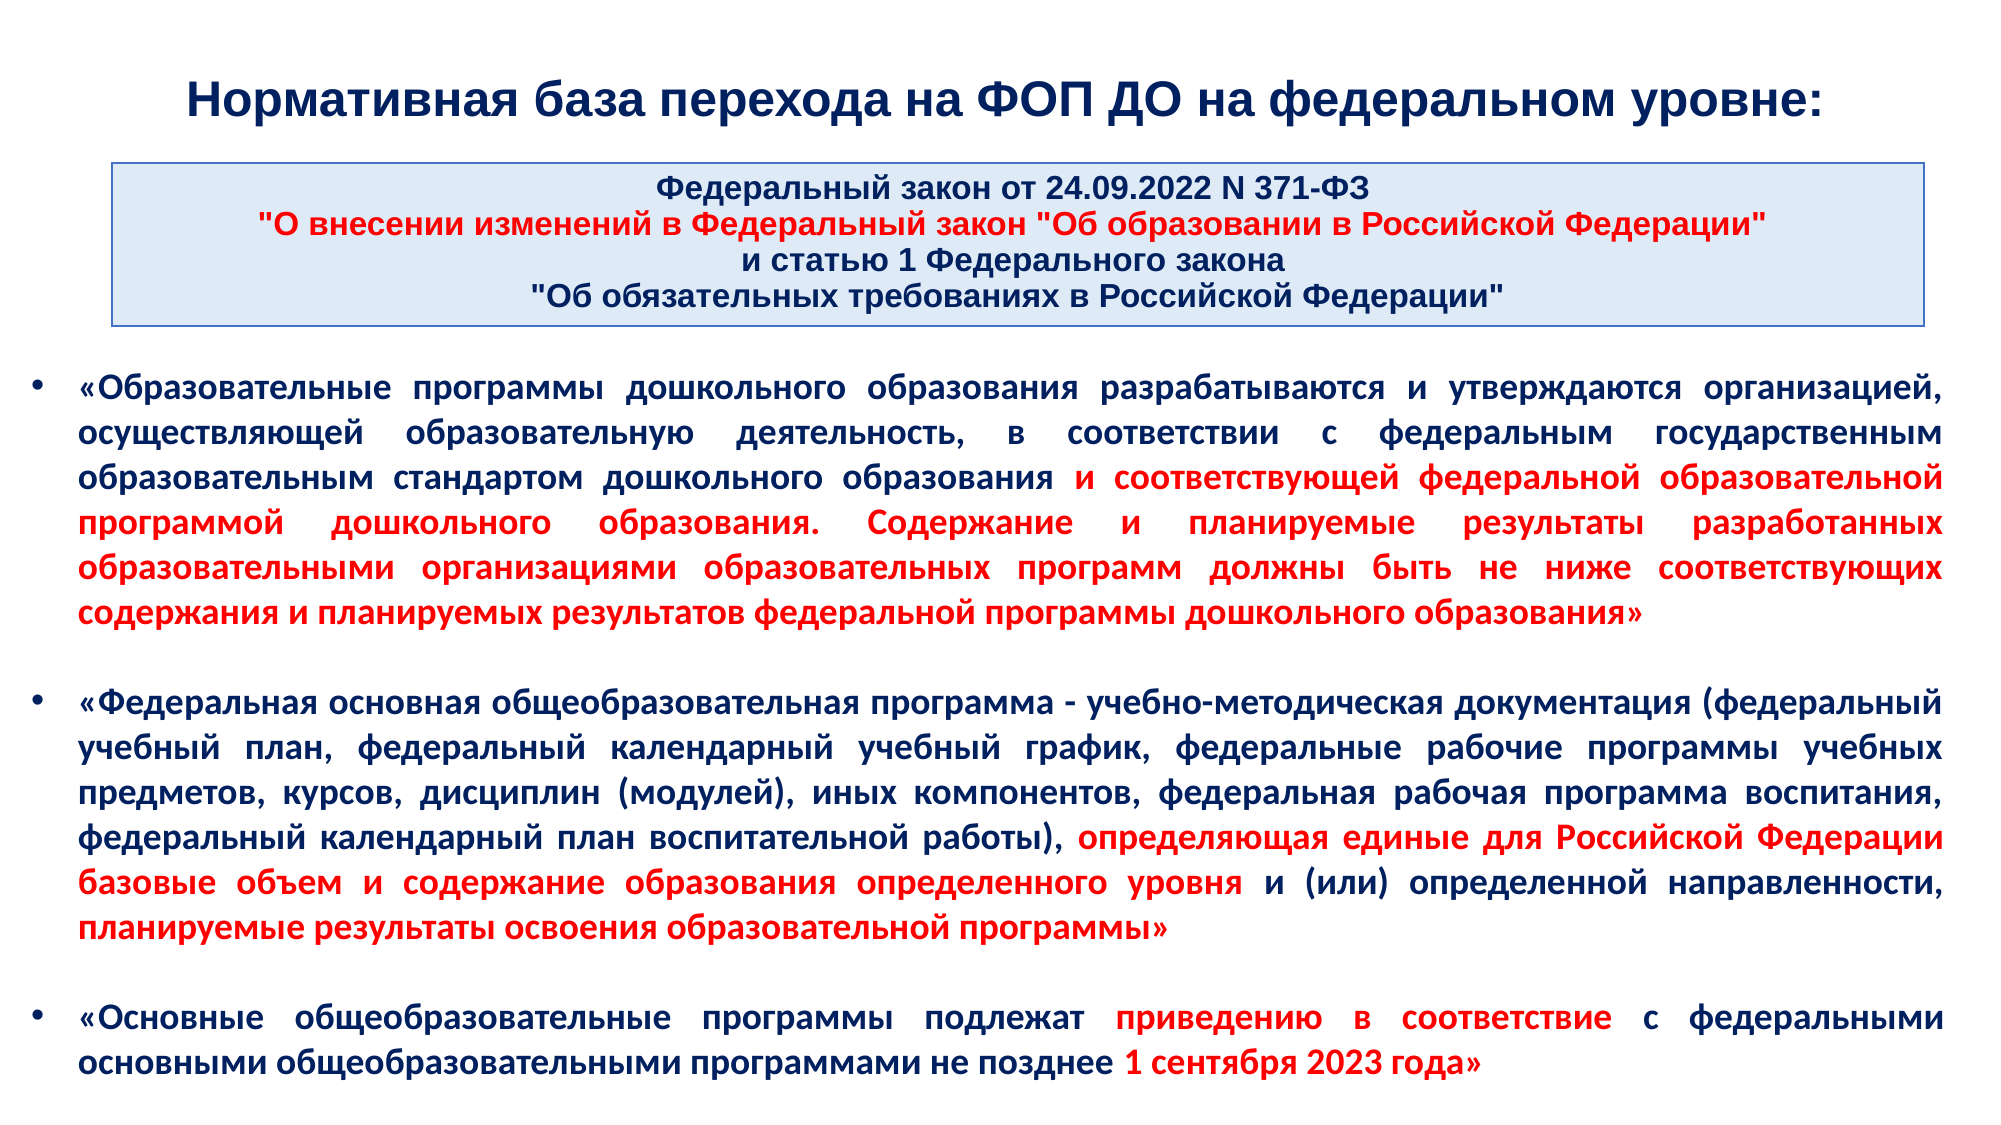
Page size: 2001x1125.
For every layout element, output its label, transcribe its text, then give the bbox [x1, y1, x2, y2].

text_box Федеральный закон от 24.09.2022 N 371-ФЗ "О внесении изменений в Федеральный закон "Об образовании в Российской Федерации" и статью 1 Федерального закона "Об обязательных требованиях в Российской Федерации" [111, 162, 1925, 327]
text_box «Образовательные программы дошкольного образования разрабатываются и утверждаются организацией, осуществляющей образовательную деятельность, в соответствии с федеральным государственным образовательным стандартом дошкольного образования и соответствующей федеральной образовательной программой дошкольного образования. Содержание и планируемые результаты разработанных образовательными организациями образовательных программ должны быть не ниже соответствующих содержания и планируемых результатов федеральной программы дошкольного образования» «Федеральная основная общеобразовательная программа - учебно-методическая документация (федеральный учебный план, федеральный календарный учебный график, федеральные рабочие программы учебных предметов, курсов, дисциплин (модулей), иных компонентов, федеральная рабочая программа воспитания, федеральный календарный план воспитательной работы), определяющая единые для Российской Федерации базовые объем и содержание образования определенного уровня и (или) определенной направленности, планируемые результаты освоения образовательной программы» «Основные общеобразовательные программы подлежат приведению в соответствие с федеральными основными общеобразовательными программами не позднее 1 сентября 2023 года» [16, 354, 1960, 1089]
text_box Нормативная база перехода на ФОП ДО на федеральном уровне: [171, 59, 1883, 135]
